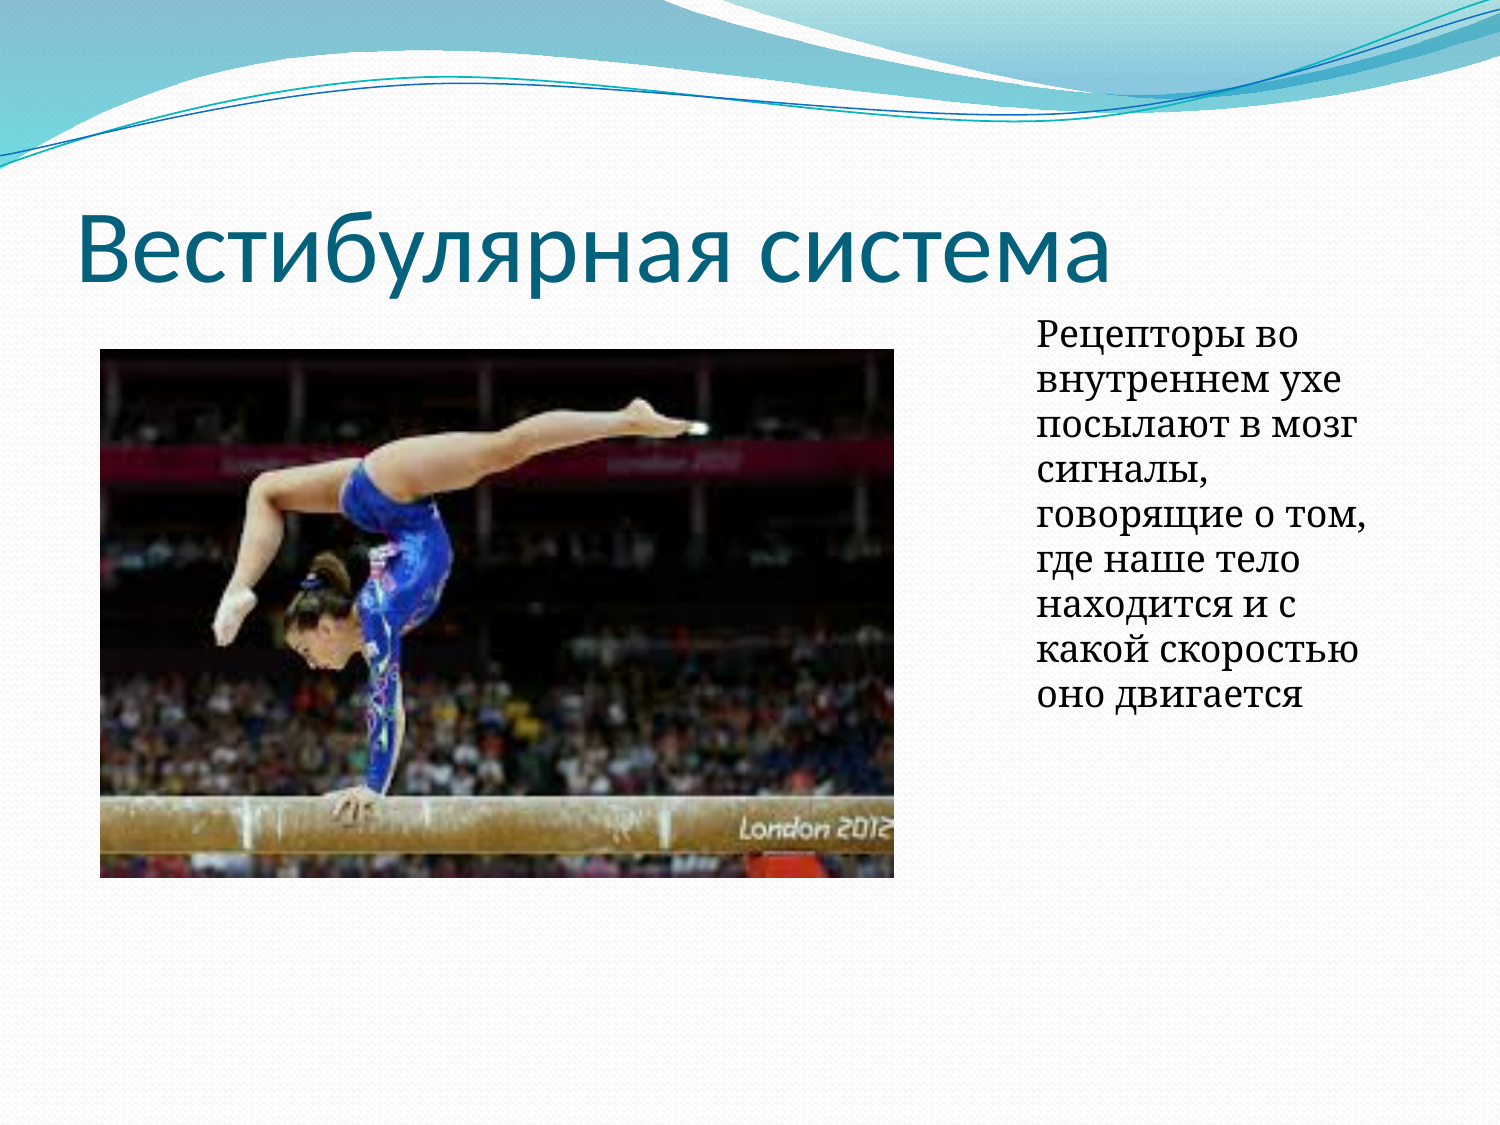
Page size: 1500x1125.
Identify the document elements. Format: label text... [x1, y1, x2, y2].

title Вестибулярная система [75, 115, 1425, 303]
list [100, 349, 895, 879]
text_box Рецепторы во внутреннем ухе посылают в мозг сигналы, говорящие о том, где наше тело находится и с какой скоростью оно двигается [1021, 302, 1388, 723]
